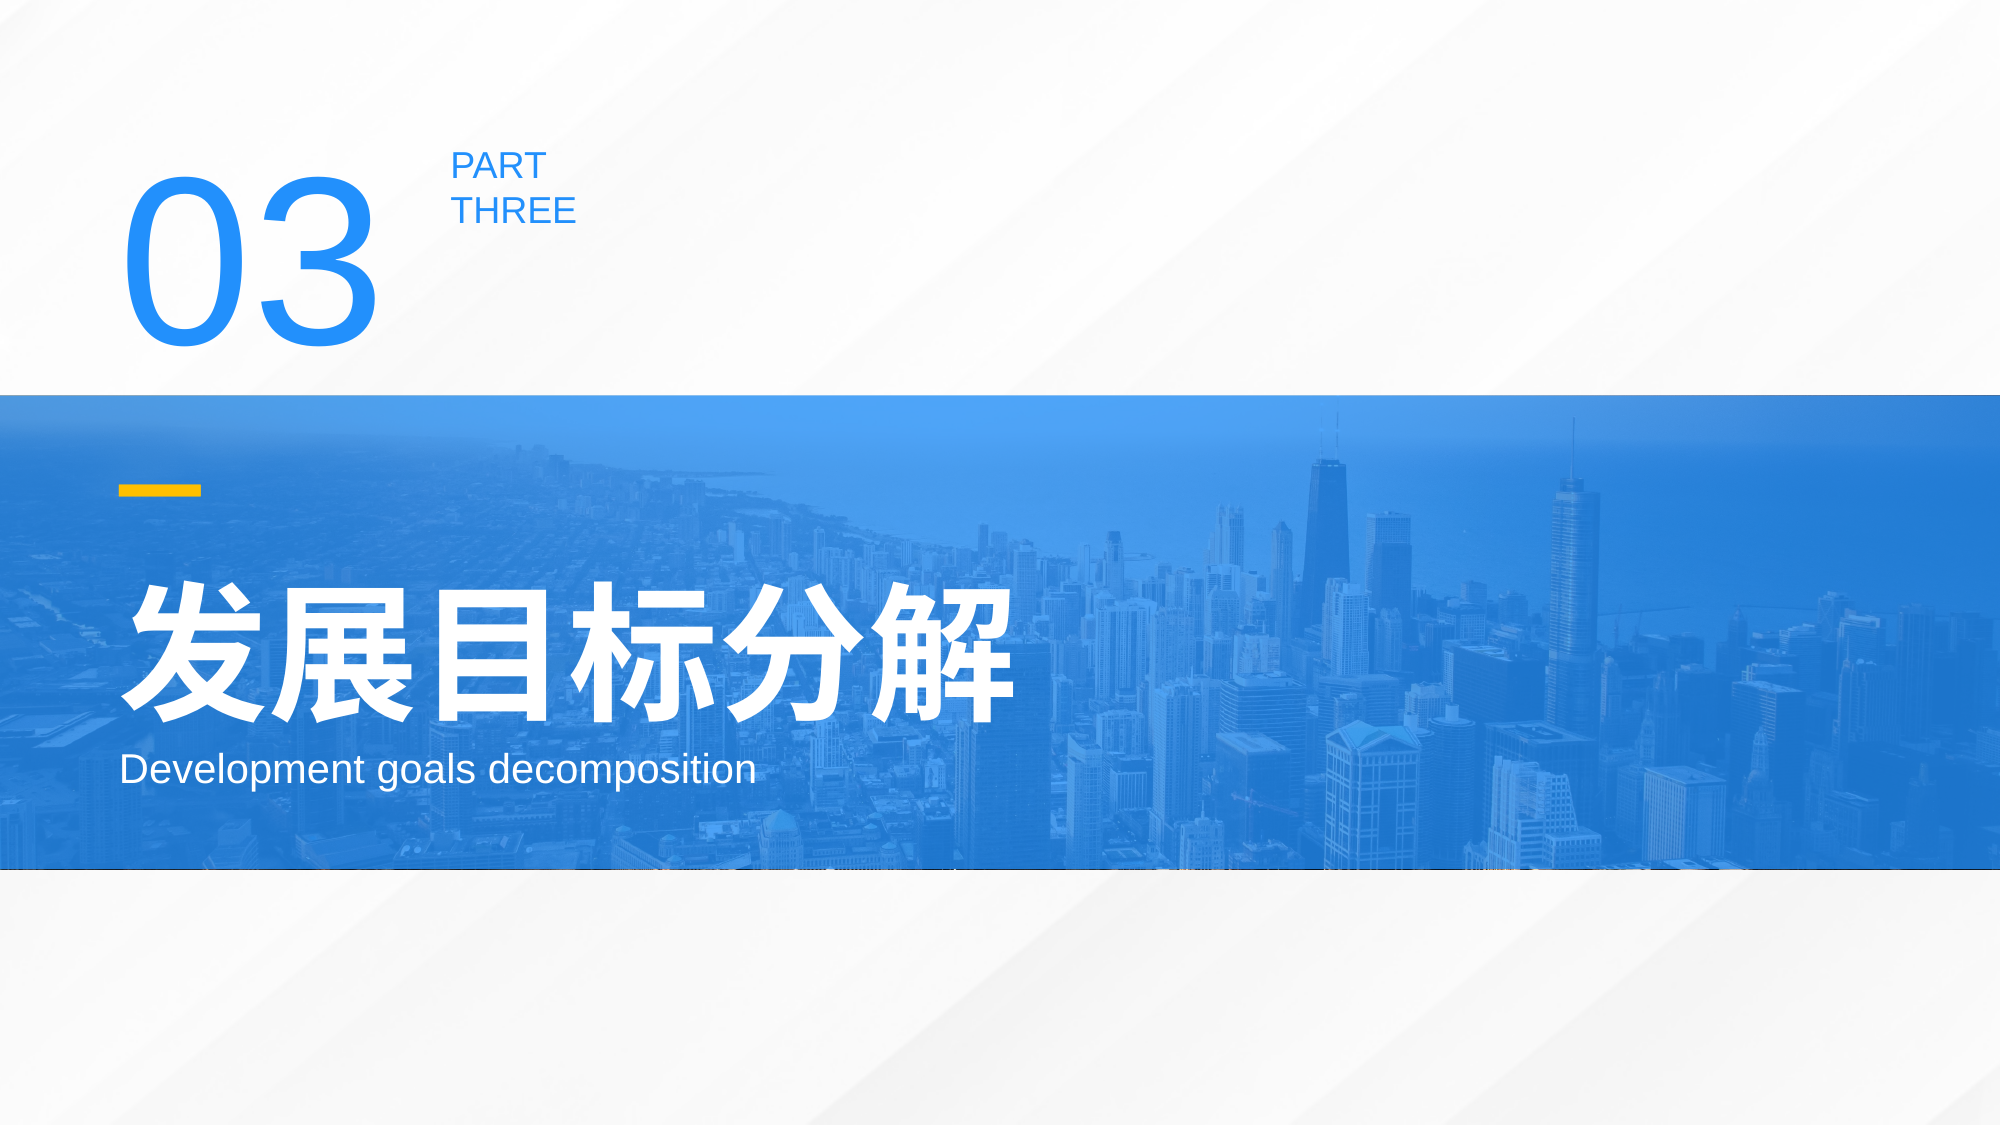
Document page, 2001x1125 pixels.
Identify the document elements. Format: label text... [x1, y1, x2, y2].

text_box Development goals decomposition [118, 741, 867, 792]
text_box 03 [118, 105, 389, 396]
text_box 发展目标分解 [118, 559, 1028, 742]
text_box PART THREE [450, 141, 624, 233]
text_box [118, 484, 202, 497]
